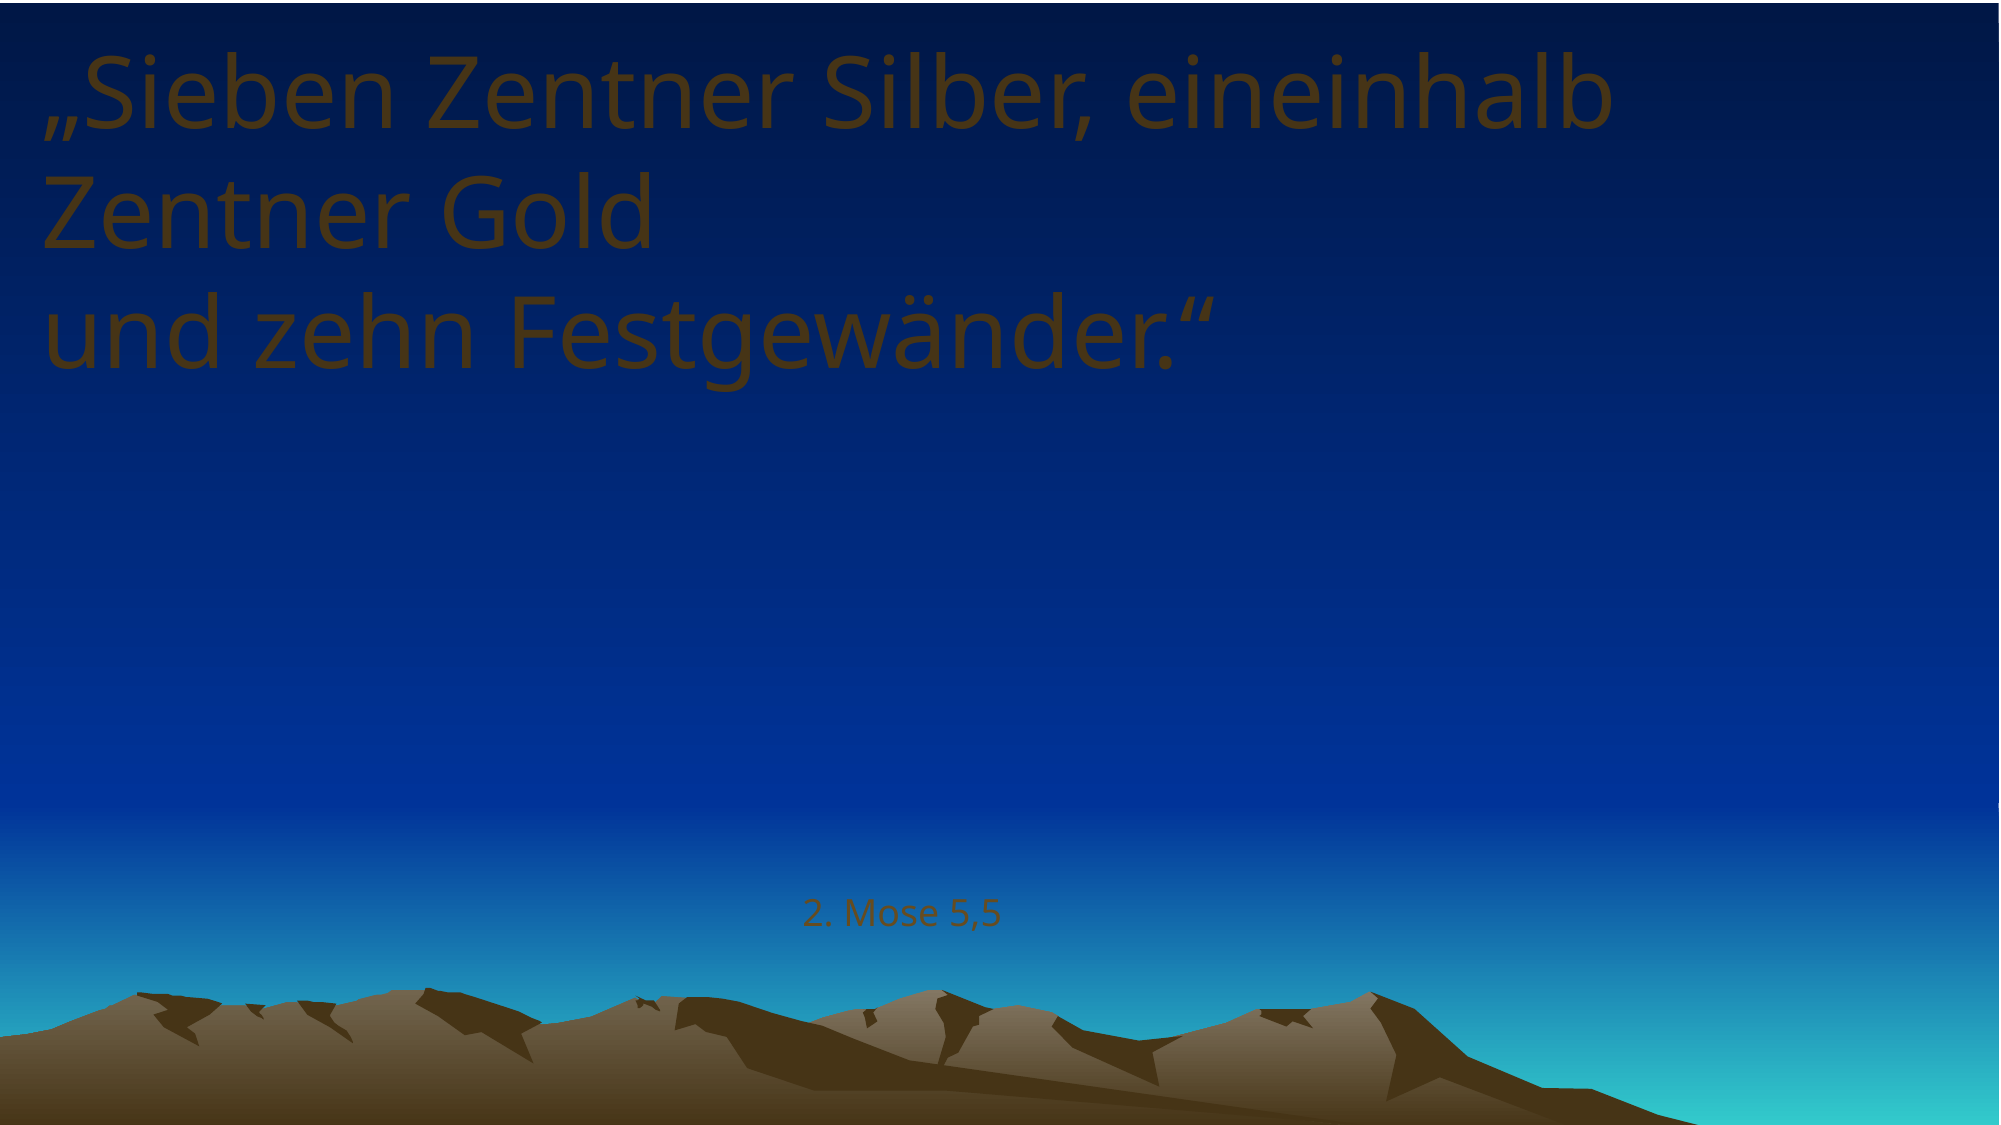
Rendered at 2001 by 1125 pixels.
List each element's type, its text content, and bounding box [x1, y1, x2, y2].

picture [0, 0, 2001, 1125]
subtitle 2. Mose 5,5 [787, 577, 1473, 1125]
title „Sieben Zentner Silber, eineinhalb Zentner Gold und zehn Festgewänder.“ [26, 21, 1974, 396]
